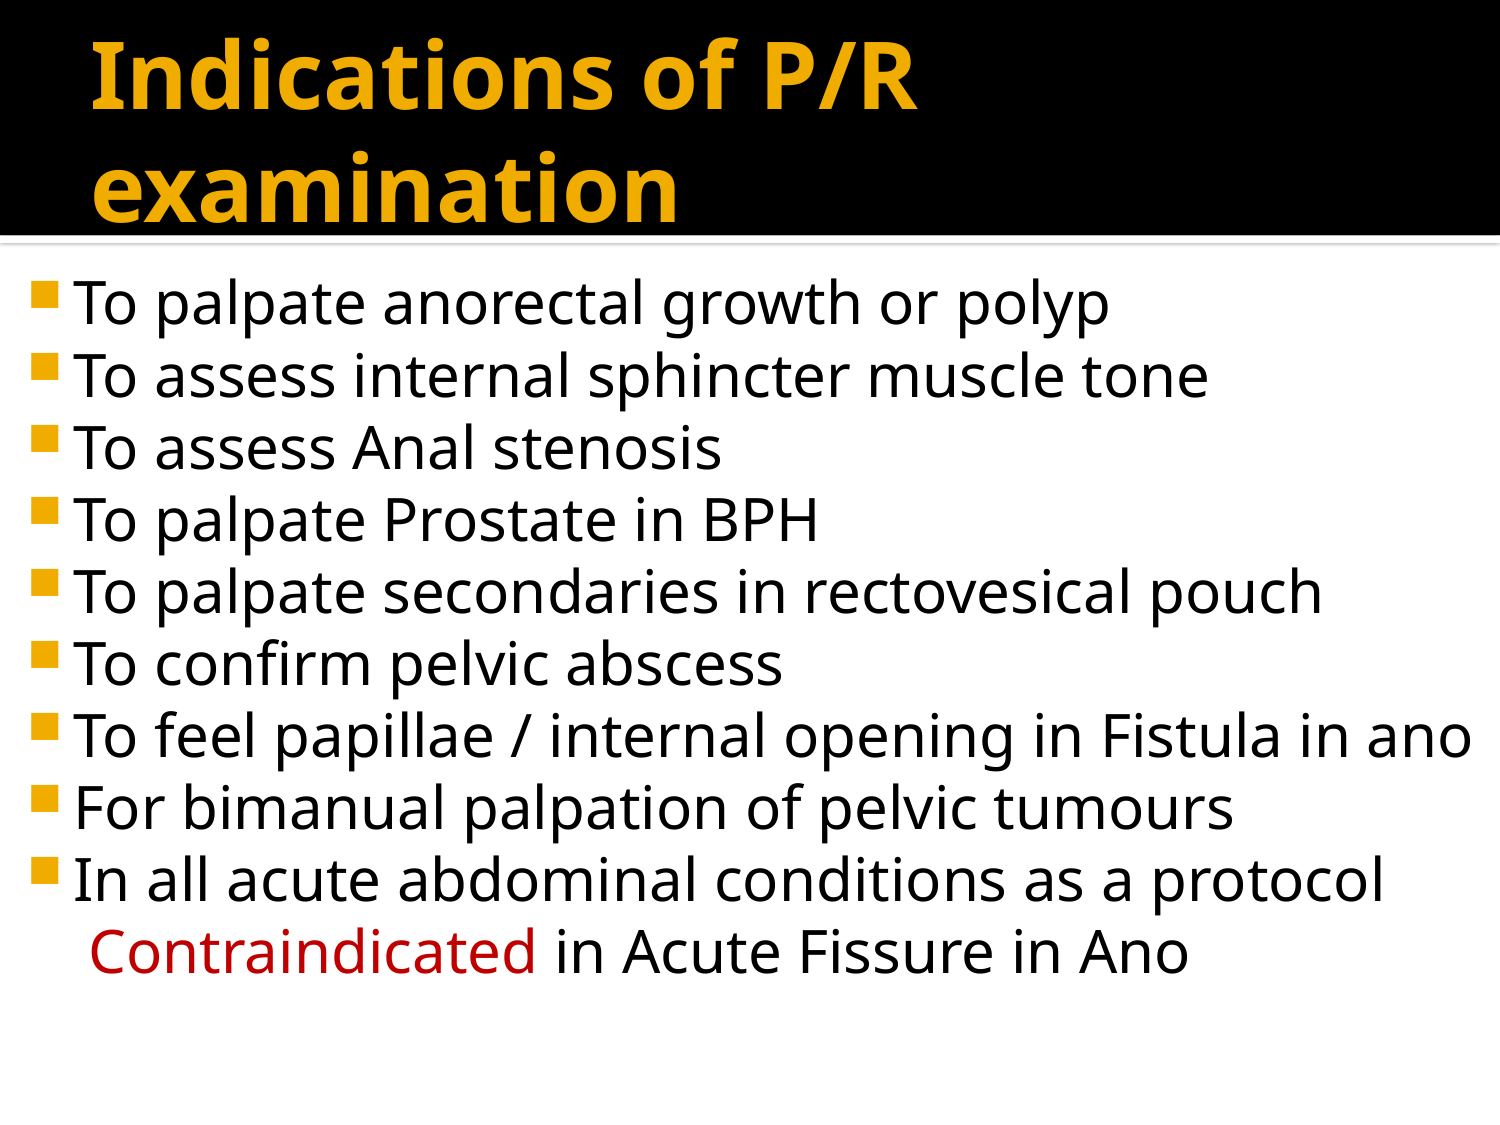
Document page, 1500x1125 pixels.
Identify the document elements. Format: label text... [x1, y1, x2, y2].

title Indications of P/R examination [75, 25, 1425, 231]
list To palpate anorectal growth or polyp To assess internal sphincter muscle tone To assess Anal stenosis To palpate Prostate in BPH To palpate secondaries in rectovesical pouch To confirm pelvic abscess To feel papillae / internal opening in Fistula in ano For bimanual palpation of pelvic tumours In all acute abdominal conditions as a protocol Contraindicated in Acute Fissure in Ano [0, 249, 1500, 1050]
